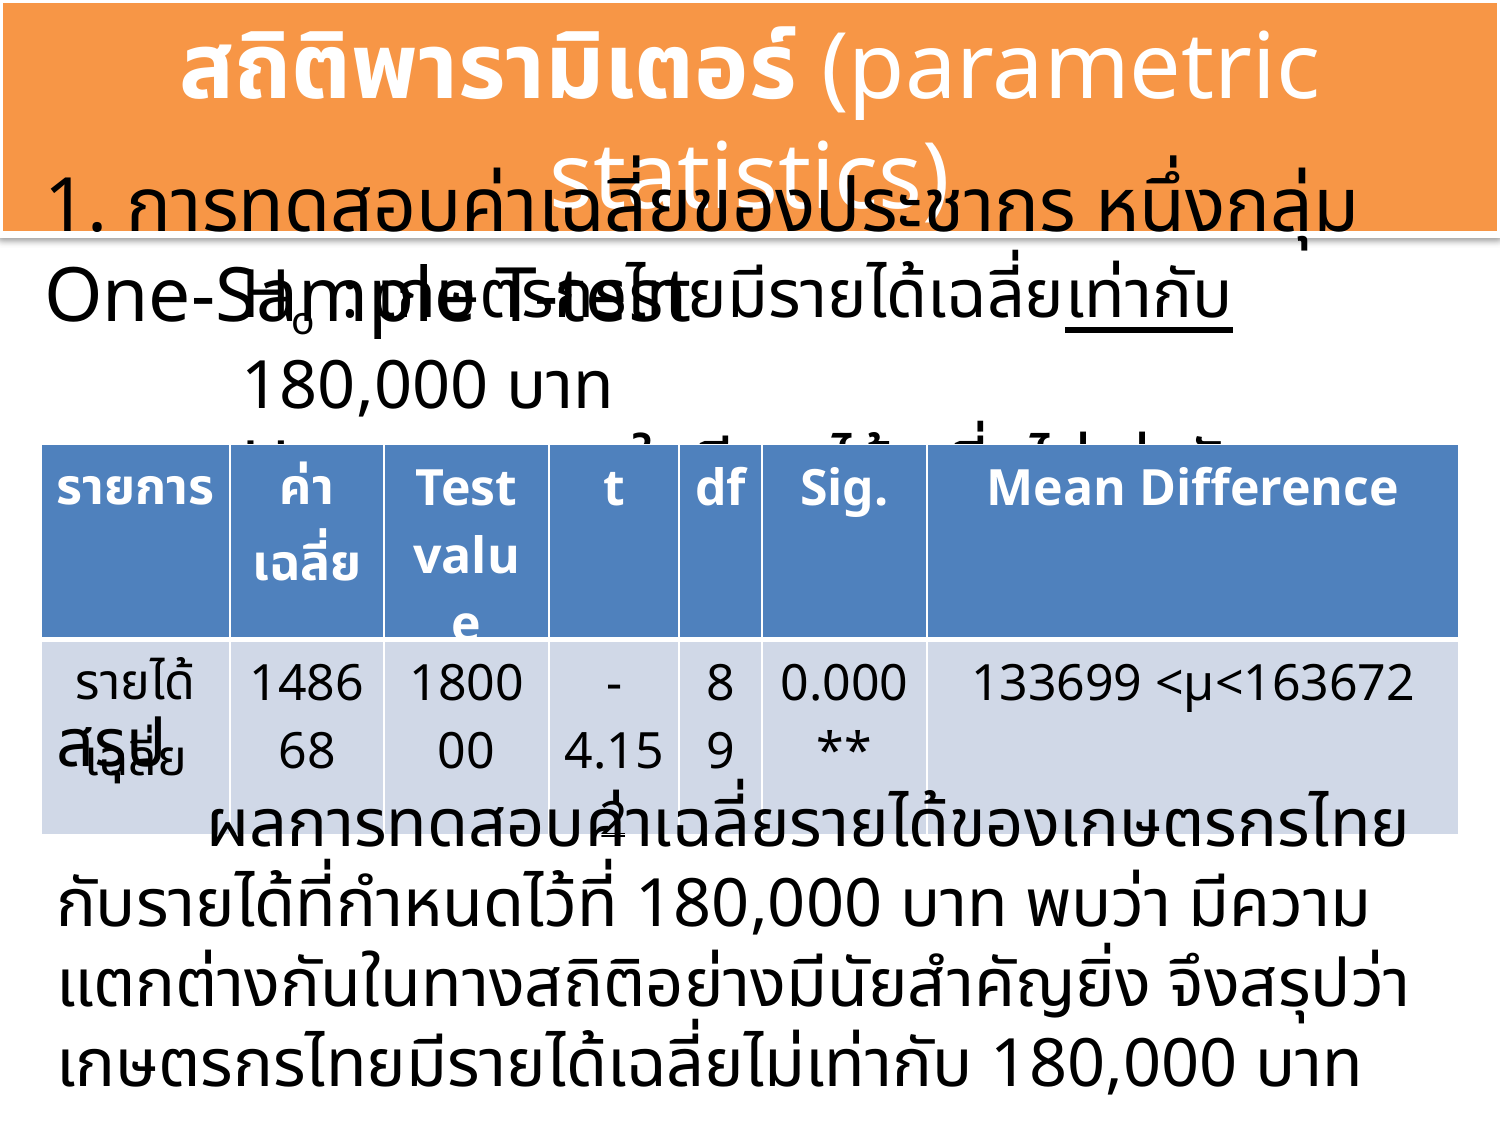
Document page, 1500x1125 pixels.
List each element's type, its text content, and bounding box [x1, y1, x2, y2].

table_header Test value [385, 445, 548, 637]
table_cell 148668 [231, 642, 383, 692]
text_box 1. การทดสอบค่าเฉลี่ยของประชากร หนึ่งกลุ่ม One-Sample T-test [29, 148, 1412, 344]
text_box สรุป ผลการทดสอบค่าเฉลี่ยรายได้ของเกษตรกรไทยกับรายได้ที่กำหนดไว้ที่ 180,000 บาท พบว่า มีความแตกต่างกันในทางสถิติอย่างมีนัยสำคัญยิ่ง จึงสรุปว่า เกษตรกรไทยมีรายได้เฉลี่ยไม่เท่ากับ 180,000 บาท [41, 692, 1436, 1107]
table_header df [680, 445, 761, 637]
table_header Sig. [763, 445, 926, 637]
table_cell 0.000** [763, 642, 926, 692]
table_header t [550, 445, 678, 637]
table_header Mean Difference [928, 445, 1458, 637]
table_cell 133699 <µ<163672 [928, 642, 1458, 834]
table_header รายการ [42, 445, 229, 637]
table_cell รายได้เฉลี่ย [42, 642, 229, 692]
text_box Ho : เกษตรกรไทยมีรายได้เฉลี่ยเท่ากับ 180,000 บาท H1 : เกษตรกรในมีรายได้เฉลี่ยไม่เท่ากับ 180,000 บาท [76, 243, 1424, 444]
table_cell 89 [680, 642, 761, 692]
table_header ค่าเฉลี่ย [231, 445, 383, 637]
table_cell -4.152 [550, 642, 678, 692]
text_box สถิติพารามิเตอร์ (parametric statistics) [0, 0, 1500, 238]
table_cell 180000 [385, 642, 548, 692]
